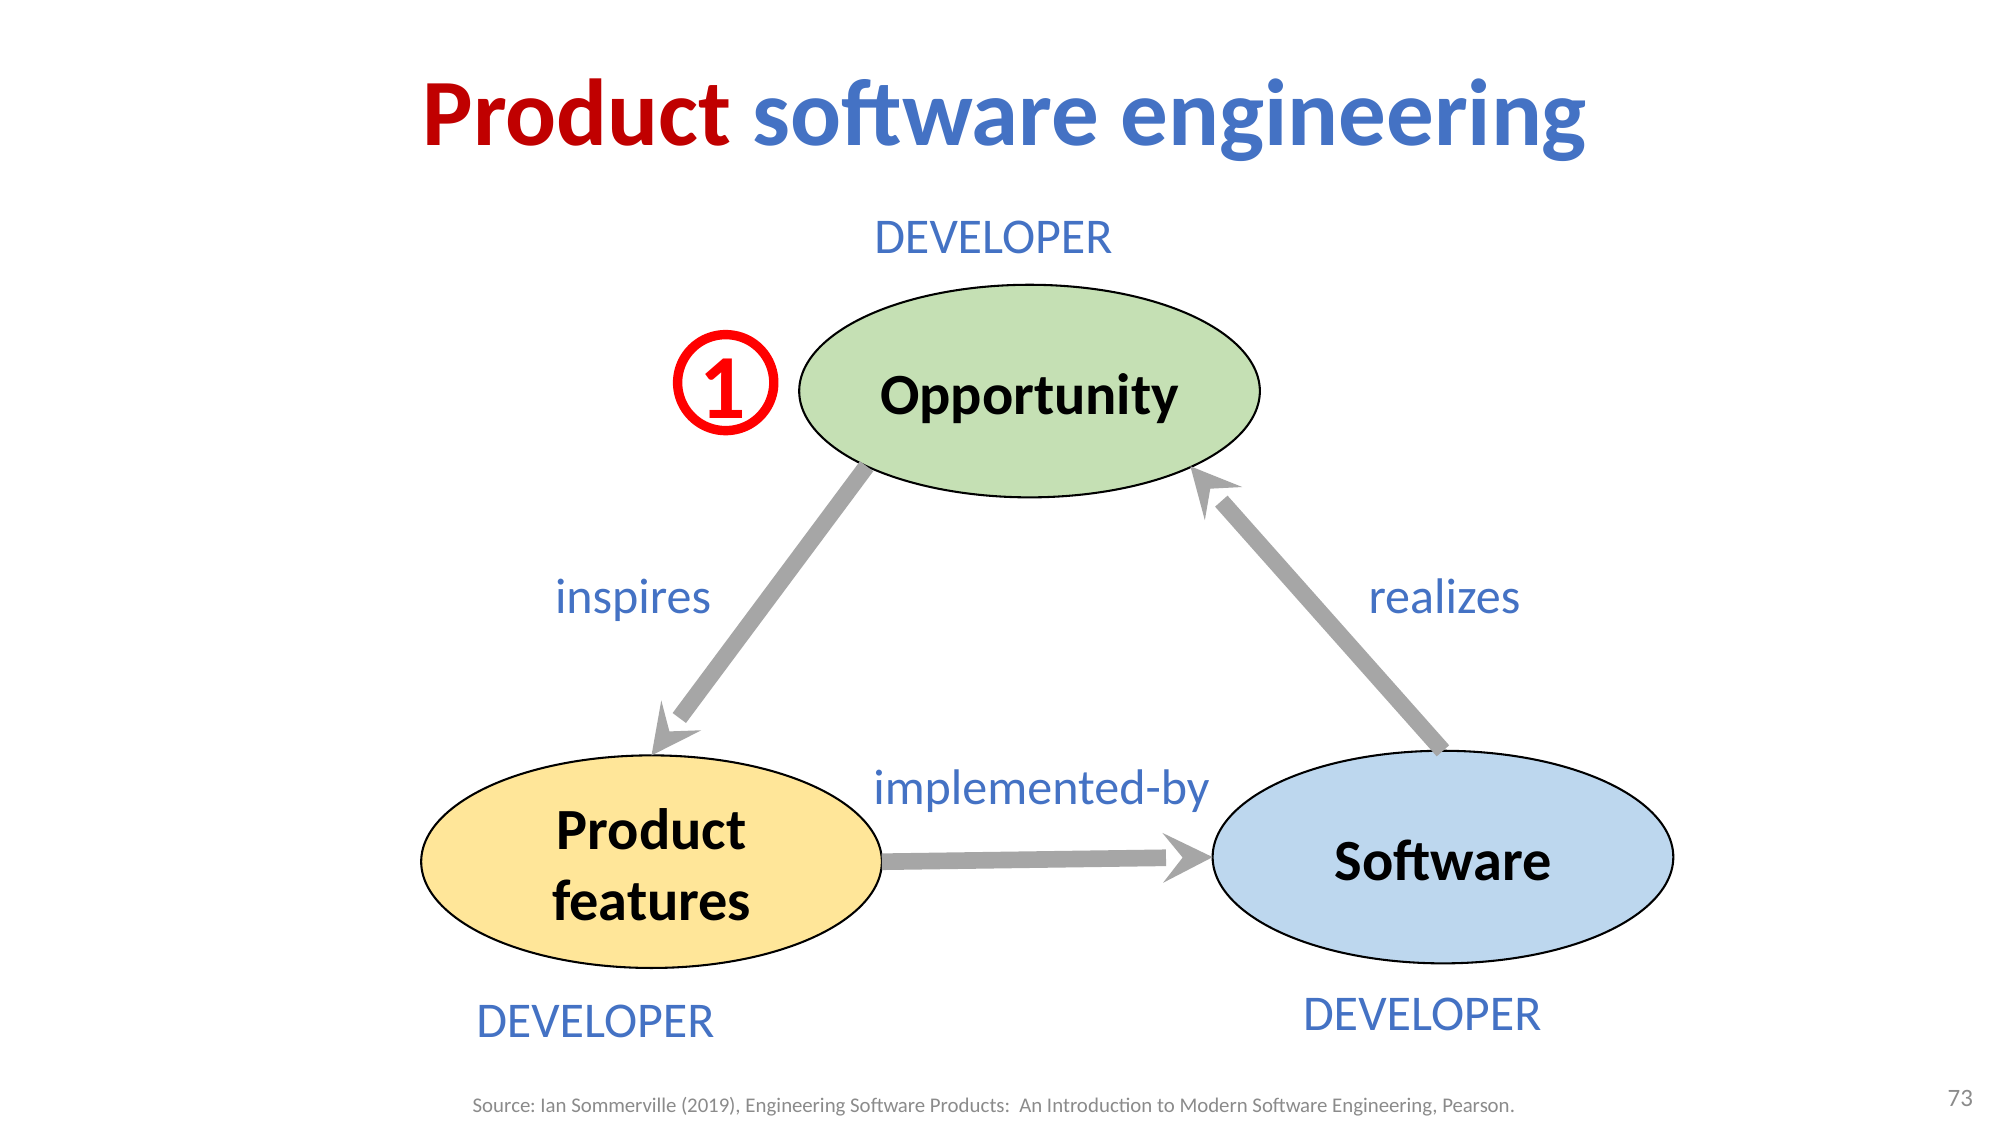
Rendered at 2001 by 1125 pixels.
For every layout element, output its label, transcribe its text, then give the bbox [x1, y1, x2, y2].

text_box DEVELOPER [1288, 973, 1557, 1048]
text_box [1190, 466, 1443, 751]
text_box DEVELOPER [859, 196, 1128, 271]
text_box inspires [540, 556, 651, 631]
slide_number 73 [1830, 1076, 1989, 1116]
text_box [881, 857, 1213, 862]
text_box Software [1211, 749, 1675, 965]
text_box DEVELOPER [461, 980, 730, 1055]
footer Source: Ian Sommerville (2019), Engineering Software Products: An Introduction to Modern Software Engineering, Pearson. [350, 1082, 1638, 1125]
text_box realizes [1443, 556, 1536, 631]
text_box Product features [420, 754, 883, 970]
title Product software engineering [330, 42, 1681, 173]
text_box implemented-by [858, 747, 1225, 823]
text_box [677, 319, 774, 446]
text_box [651, 466, 867, 756]
text_box Opportunity [798, 283, 1261, 499]
